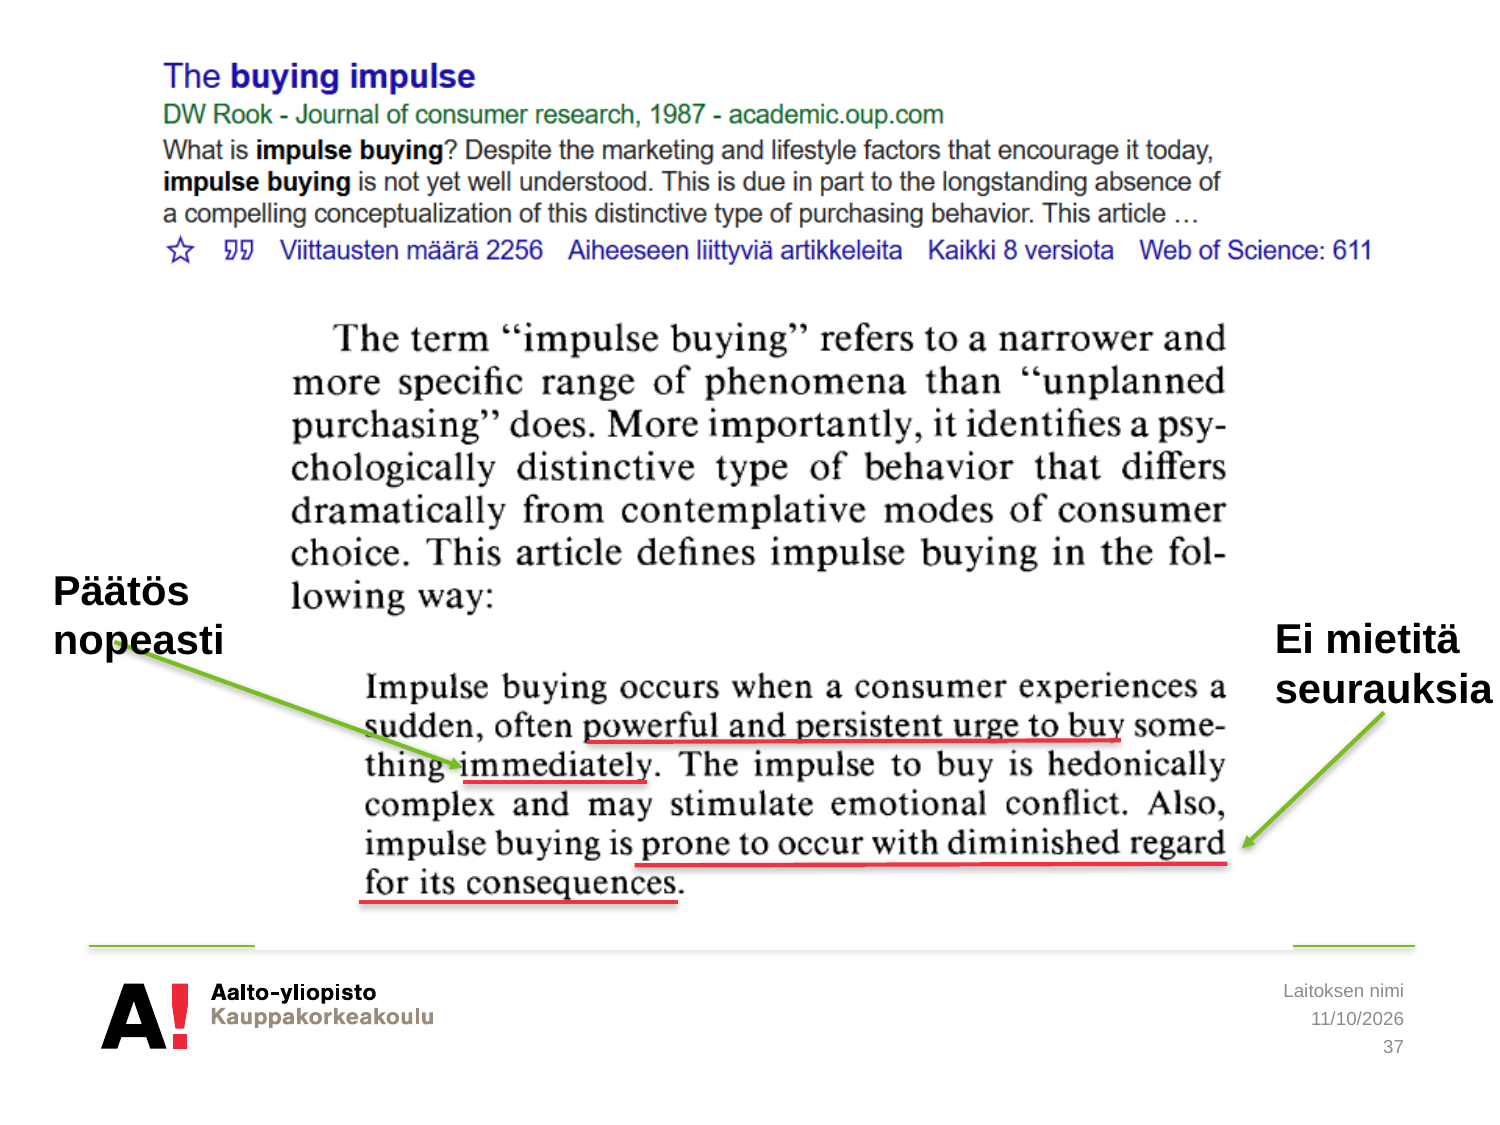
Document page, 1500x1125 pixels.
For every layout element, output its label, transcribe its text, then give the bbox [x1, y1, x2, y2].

picture [138, 26, 1435, 951]
text_box Ei mietitä seurauksia [1299, 612, 1494, 713]
footer Laitoksen nimi [810, 976, 1405, 1003]
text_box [114, 641, 464, 768]
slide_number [810, 1003, 1405, 1033]
text_box Päätös nopeasti [52, 563, 225, 664]
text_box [1241, 712, 1385, 849]
slide_number 37 [810, 1033, 1405, 1060]
